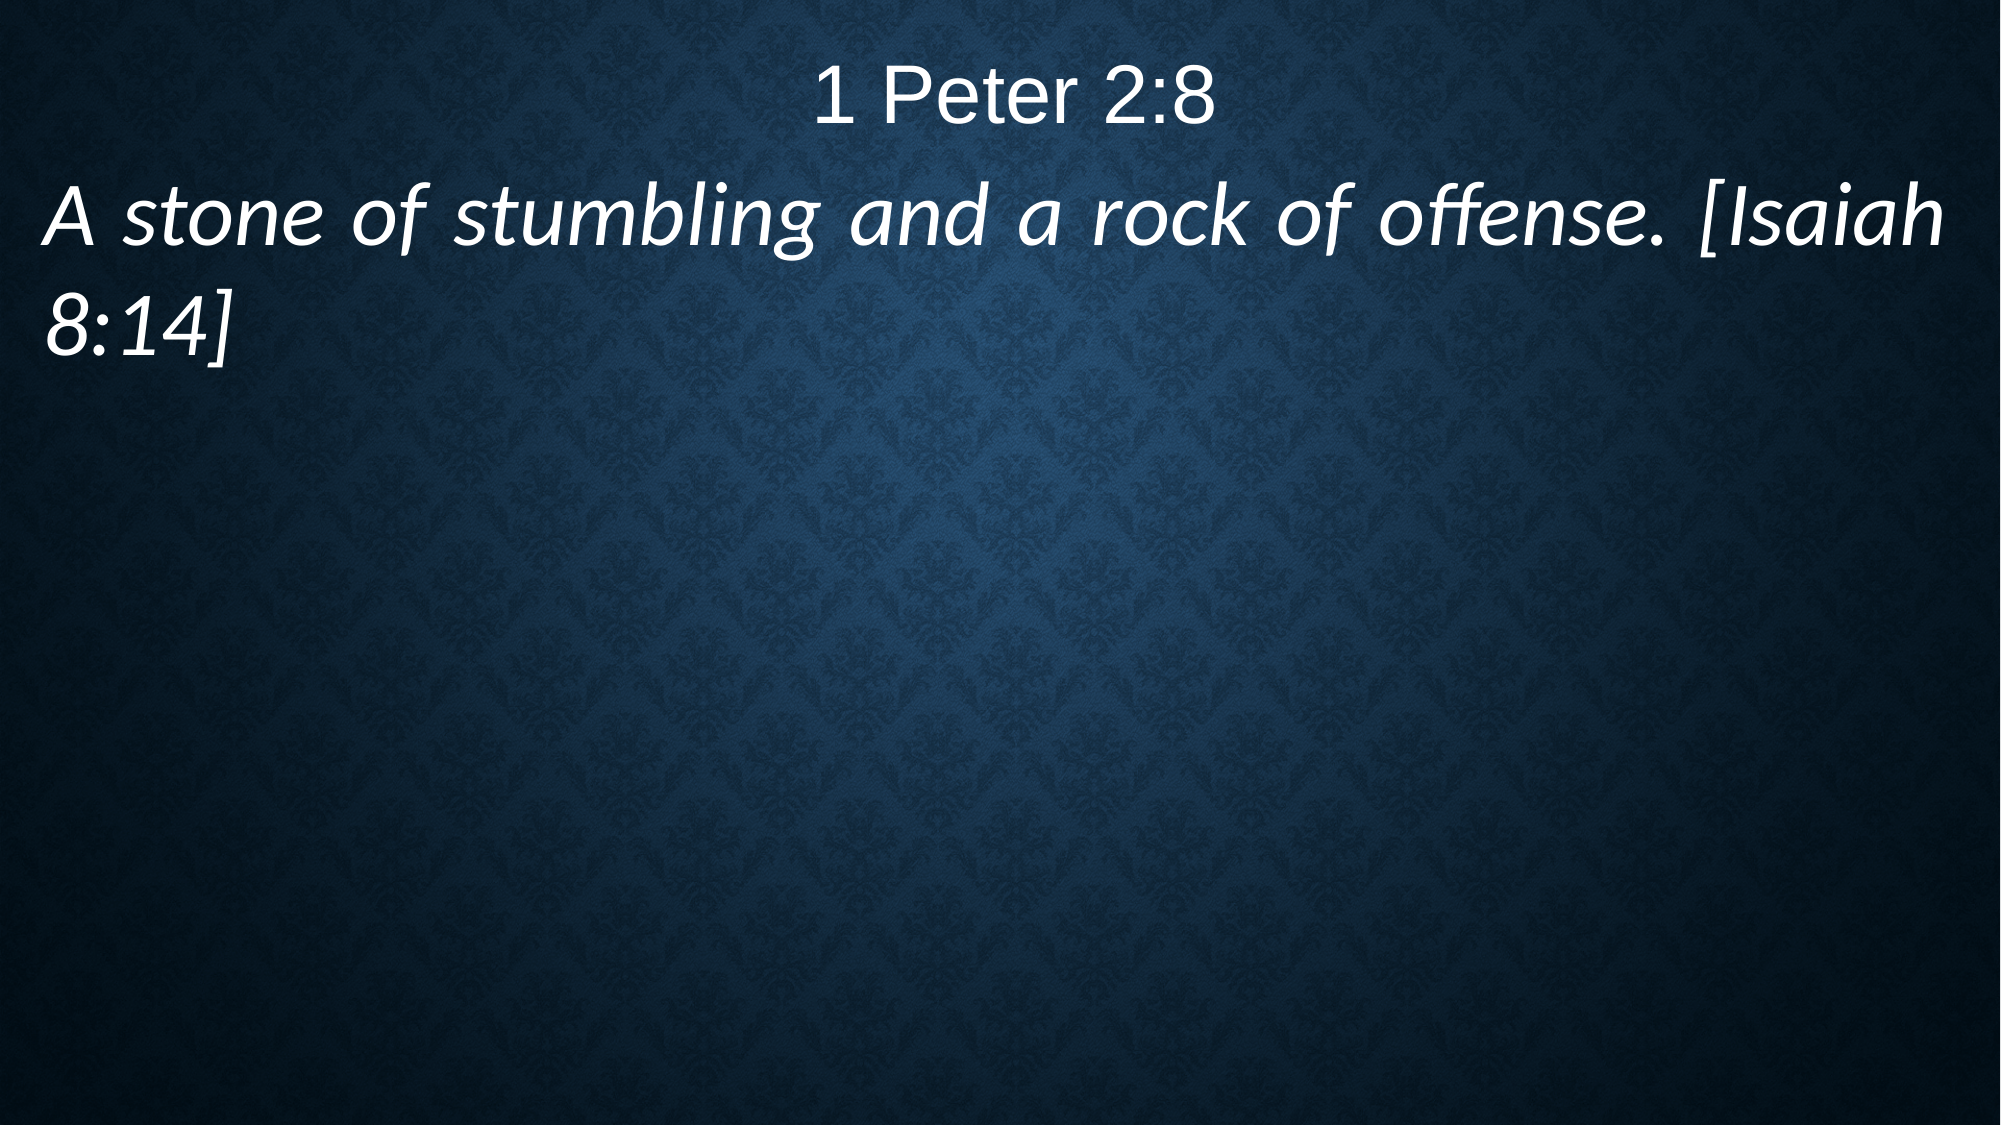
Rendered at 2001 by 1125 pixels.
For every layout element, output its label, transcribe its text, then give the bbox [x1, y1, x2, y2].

text_box 1 Peter 2:8 [55, 32, 1974, 148]
text_box A stone of stumbling and a rock of offense. [Isaiah 8:14] [28, 146, 1965, 382]
